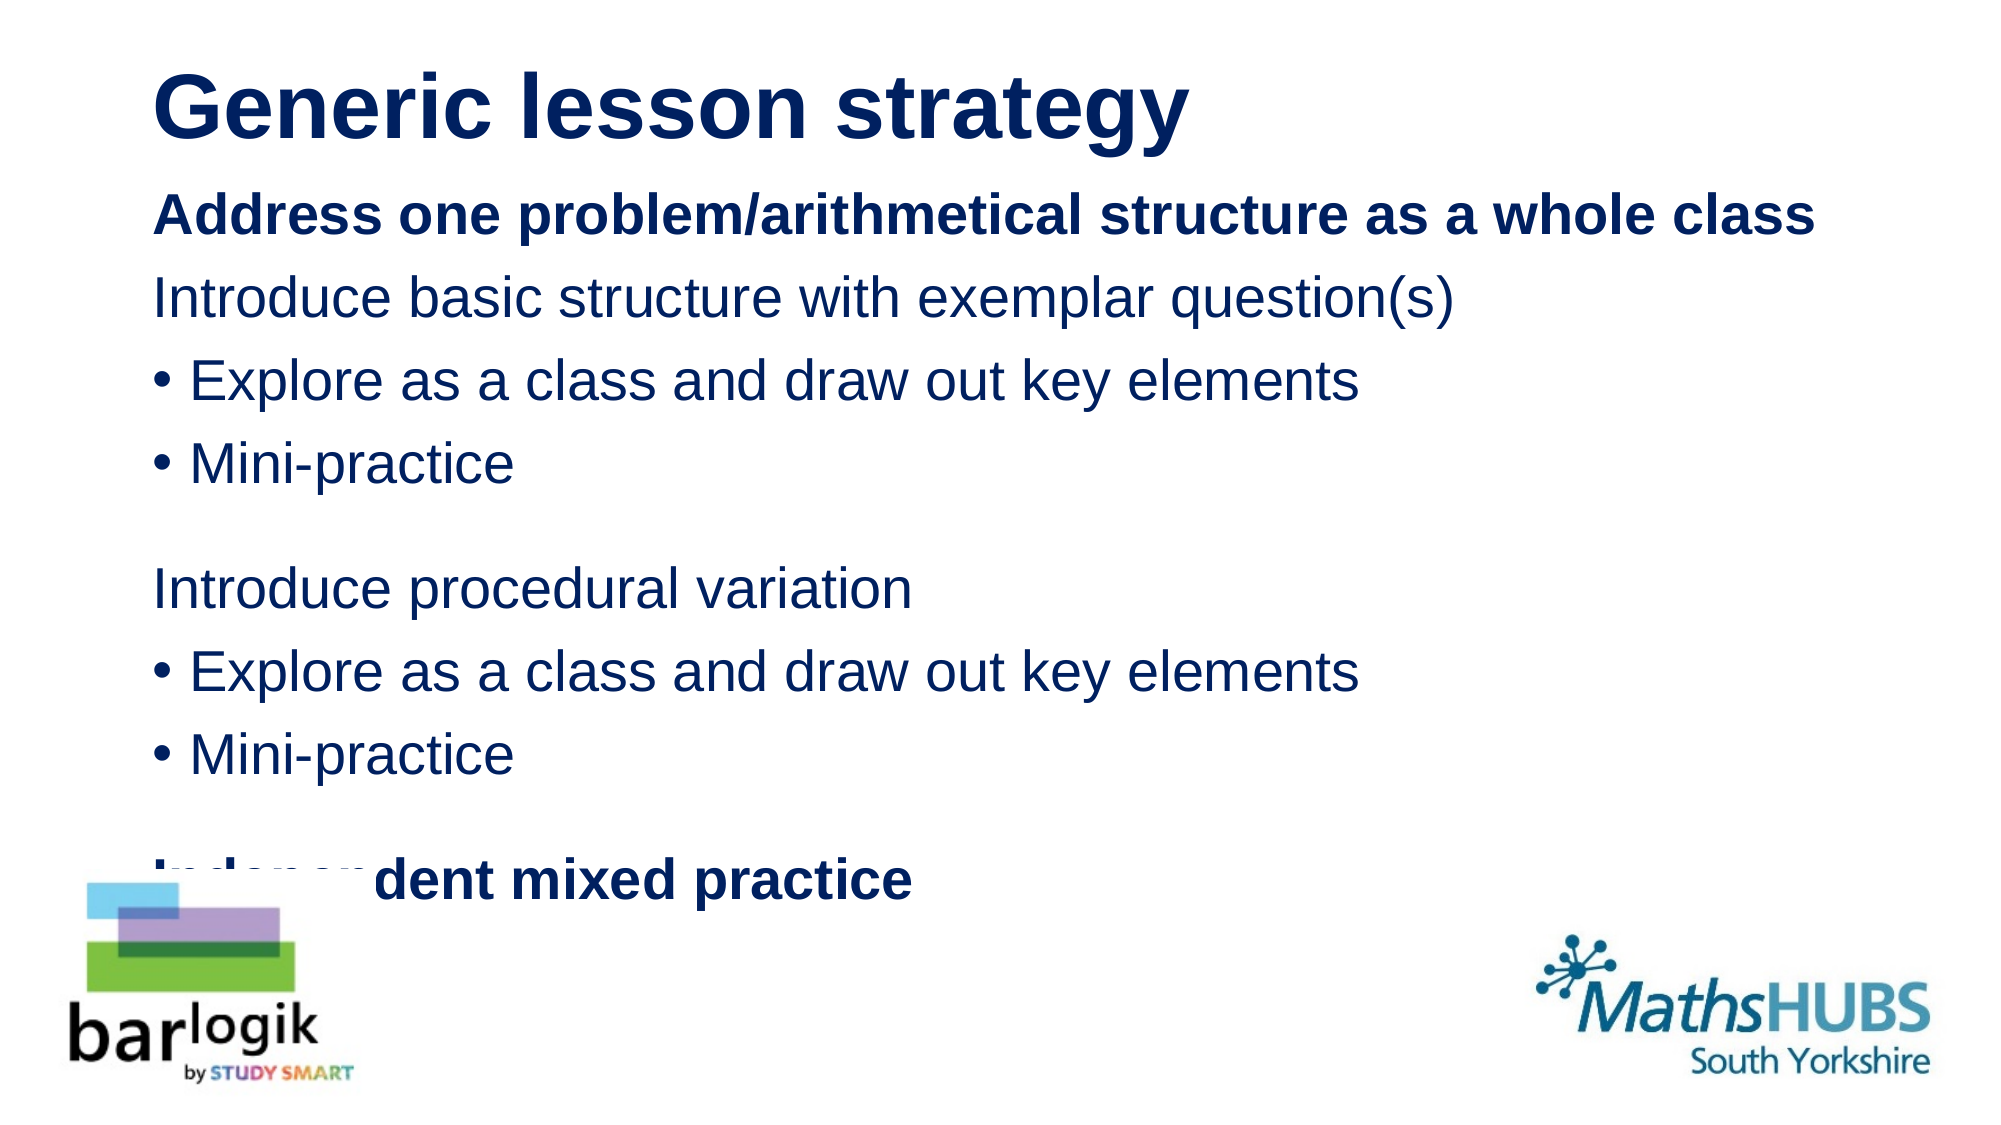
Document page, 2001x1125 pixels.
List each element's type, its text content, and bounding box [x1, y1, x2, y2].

title Generic lesson strategy [137, 0, 1863, 177]
list Address one problem/arithmetical structure as a whole class Introduce basic structure with exemplar question(s) Explore as a class and draw out key elements Mini-practice Introduce procedural variation Explore as a class and draw out key elements Mini-practice Independent mixed practice [137, 177, 1863, 926]
picture [1490, 862, 2000, 1125]
picture [34, 869, 376, 1100]
